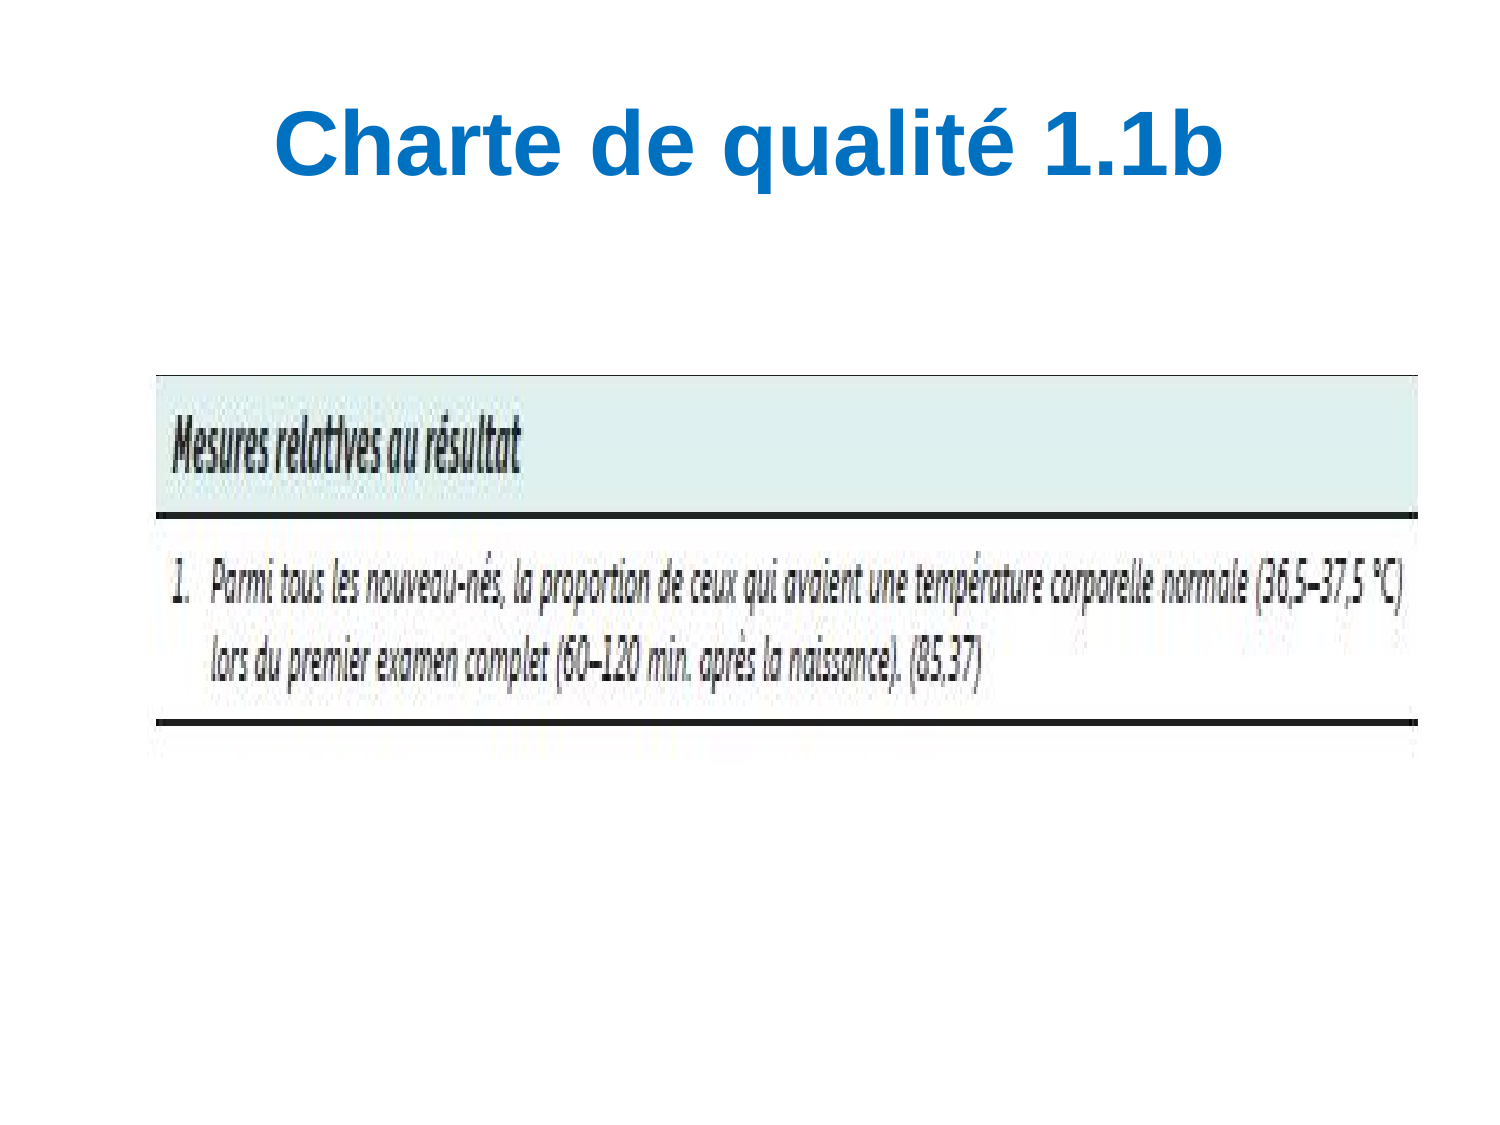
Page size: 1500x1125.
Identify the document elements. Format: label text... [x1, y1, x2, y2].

title Charte de qualité 1.1b [75, 45, 1425, 233]
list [105, 374, 1419, 798]
